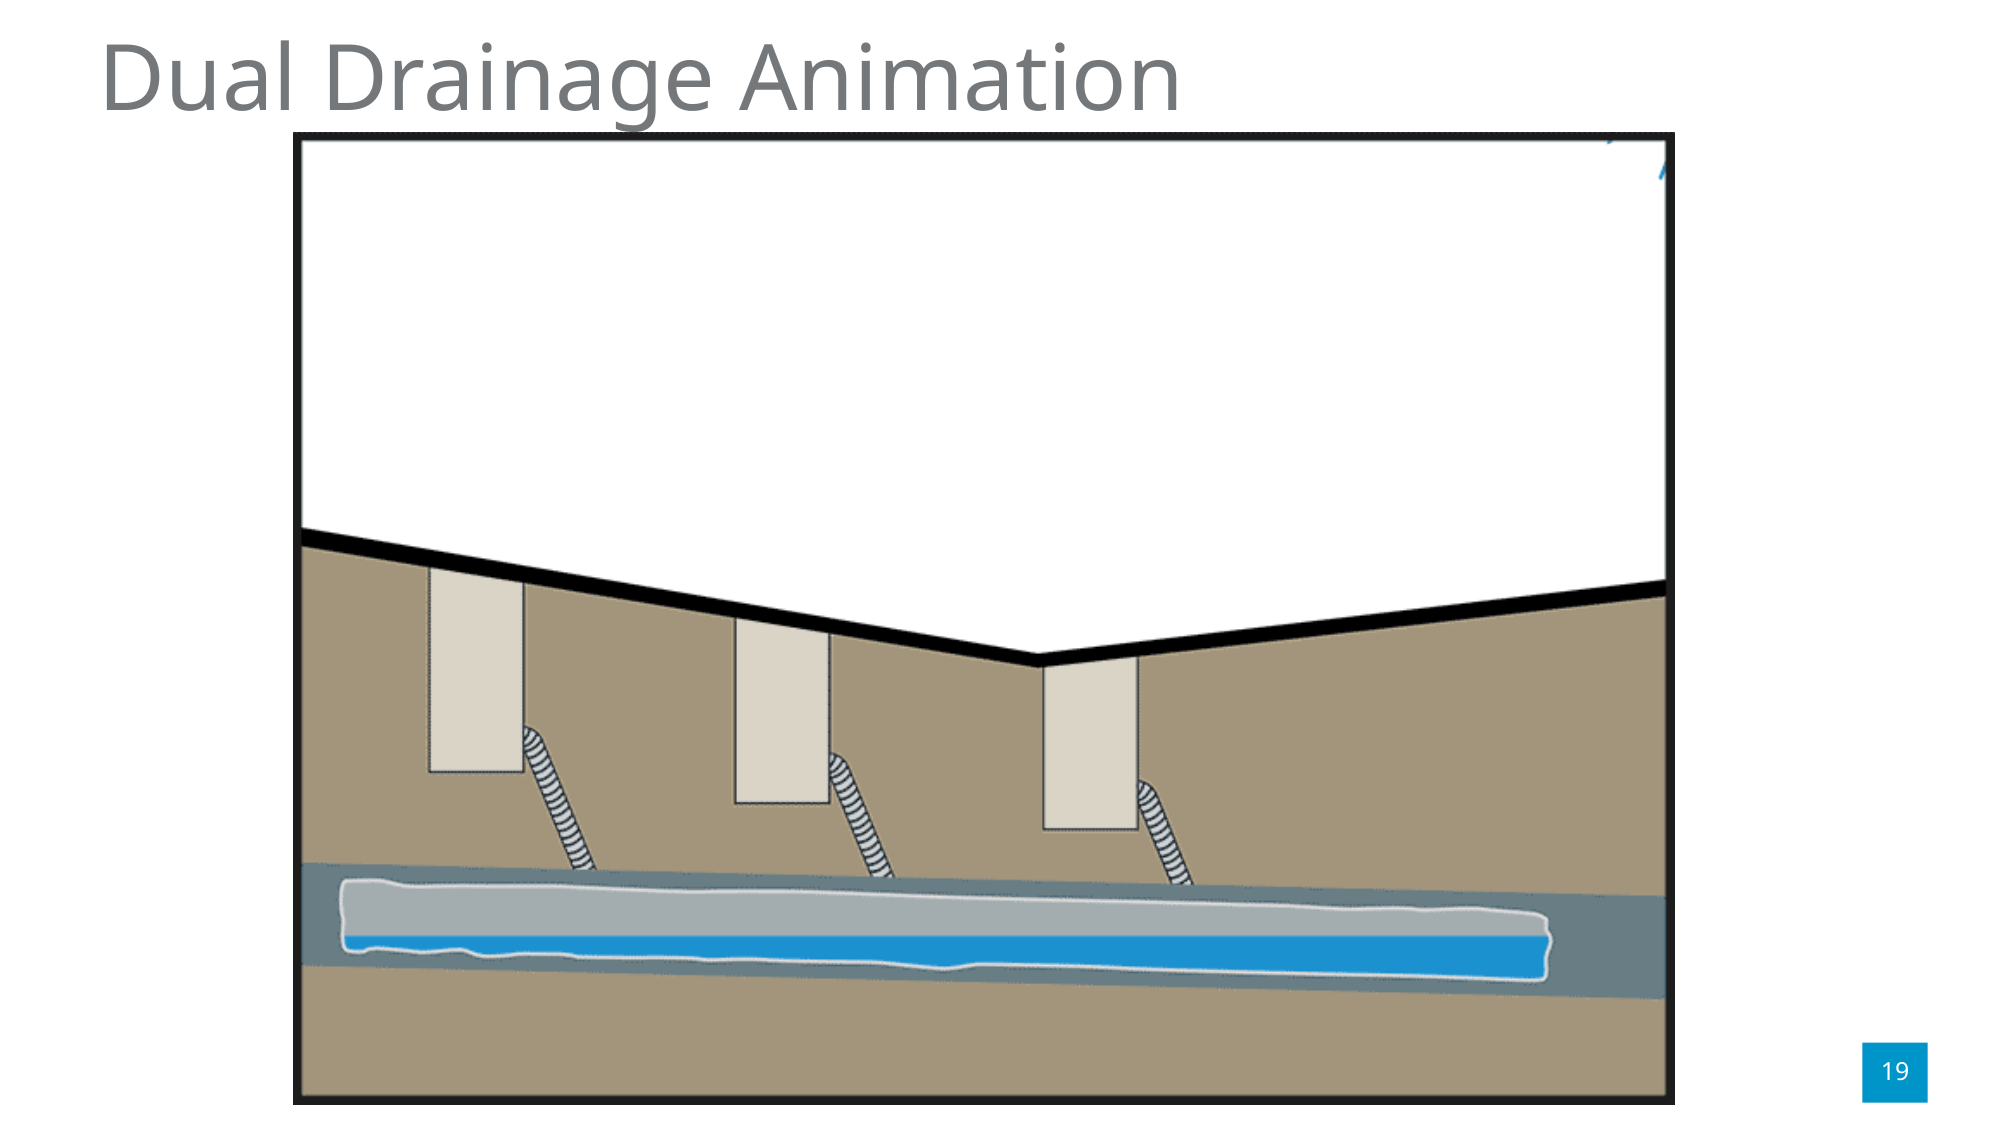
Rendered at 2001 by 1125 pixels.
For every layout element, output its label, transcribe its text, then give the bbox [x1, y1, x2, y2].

picture [293, 132, 1675, 1105]
text_box Dual Drainage Animation [98, 18, 1207, 129]
text_box 19 [1862, 1042, 1928, 1103]
